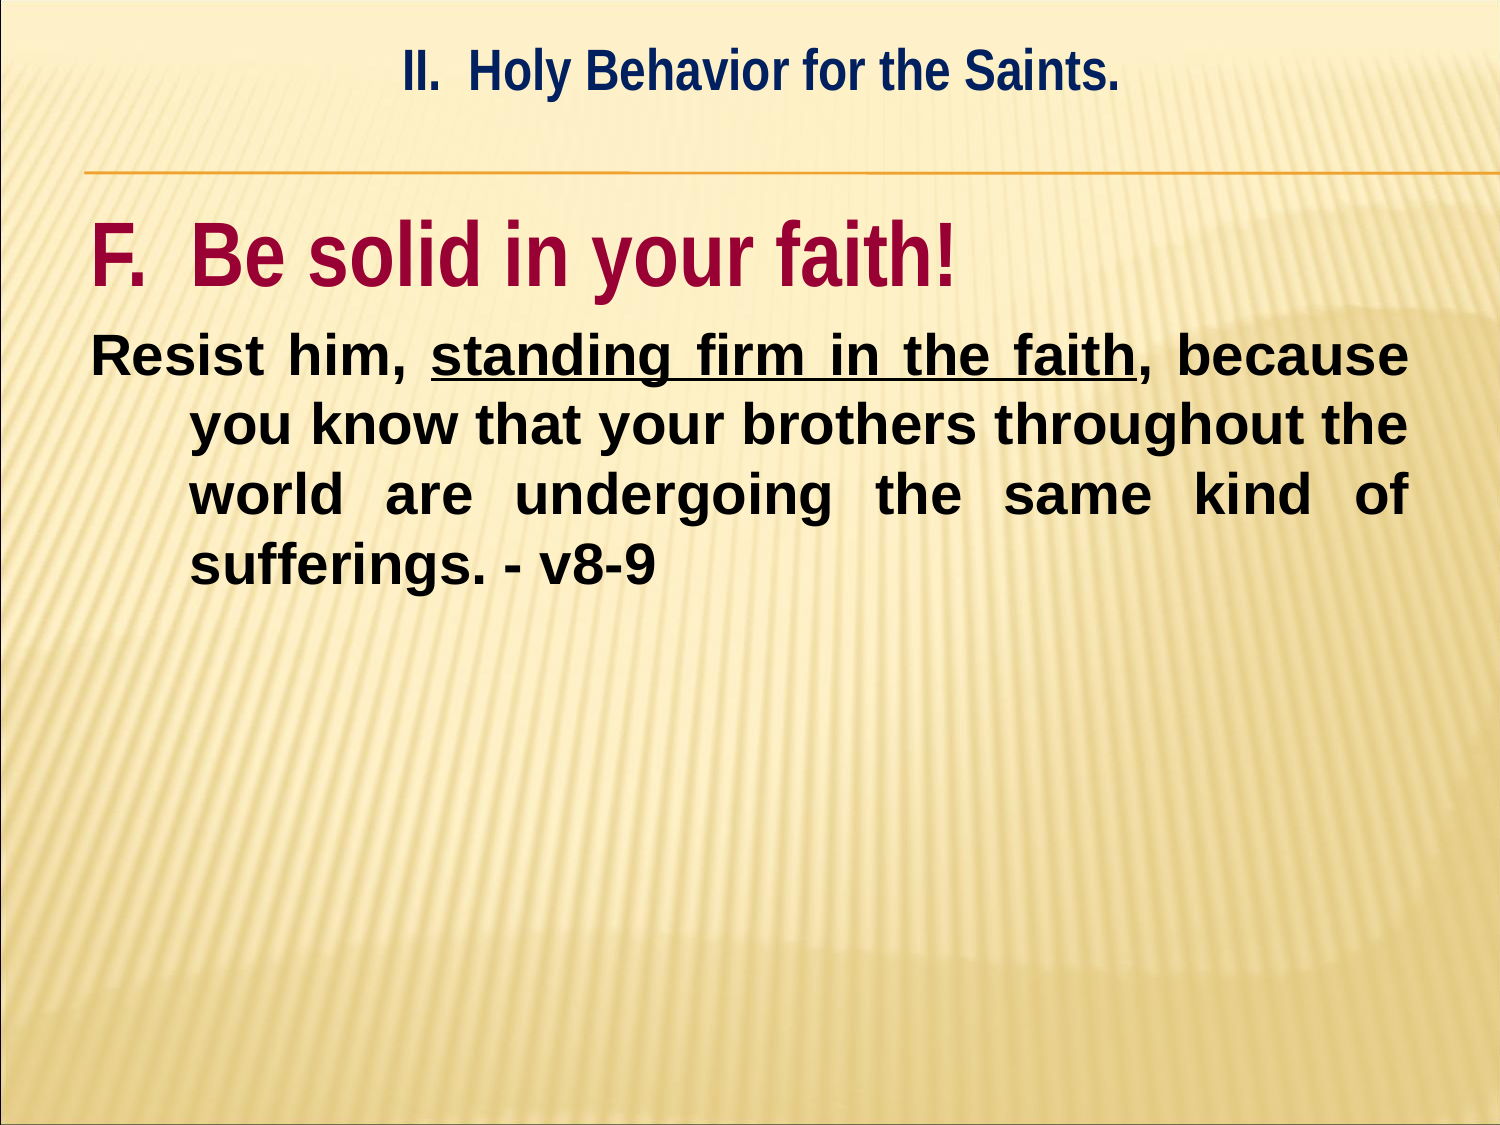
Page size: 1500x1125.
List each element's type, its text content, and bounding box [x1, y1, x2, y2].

text_box II. Holy Behavior for the Saints. [124, 24, 1413, 110]
picture [0, 0, 1500, 1125]
list F. Be solid in your faith! Resist him, standing firm in the faith, because you know that your brothers throughout the world are undergoing the same kind of sufferings. - v8-9 [75, 187, 1425, 1075]
